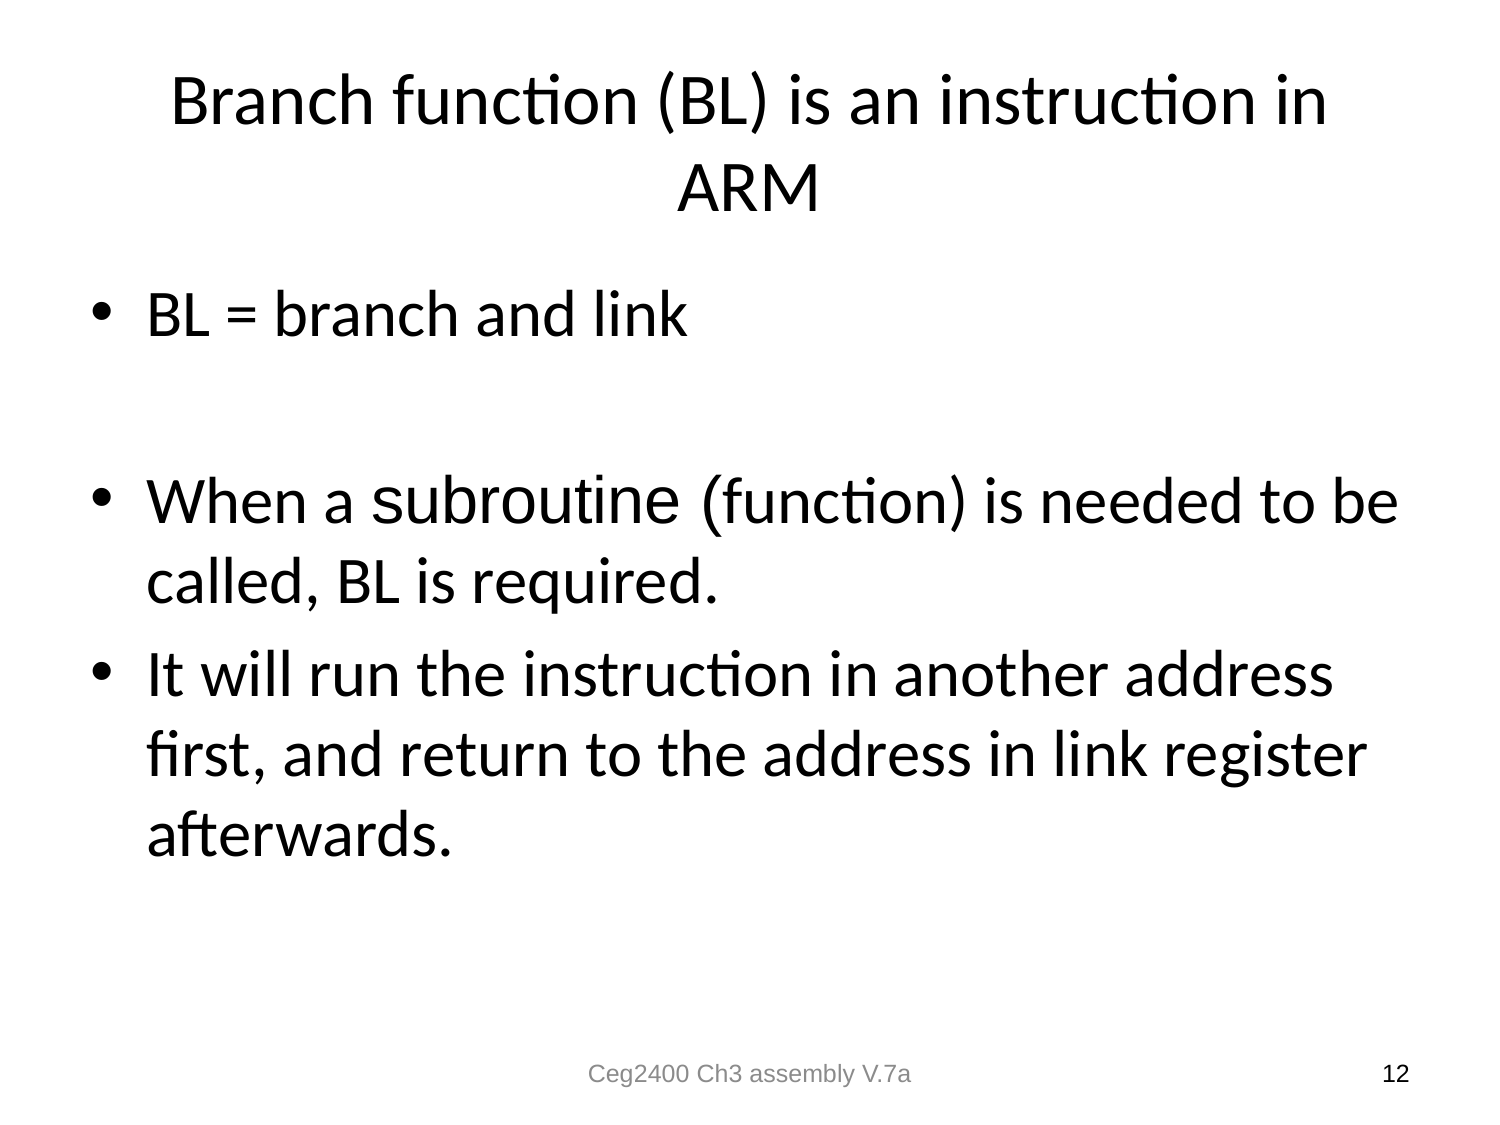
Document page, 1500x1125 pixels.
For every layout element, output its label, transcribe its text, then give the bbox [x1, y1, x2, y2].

slide_number 12 [1074, 1042, 1425, 1103]
footer Ceg2400 Ch3 assembly V.7a [512, 1042, 988, 1103]
title Branch function (BL) is an instruction in ARM [75, 45, 1425, 233]
list BL = branch and link When a subroutine (function) is needed to be called, BL is required. It will run the instruction in another address first, and return to the address in link register afterwards. [75, 262, 1425, 1100]
